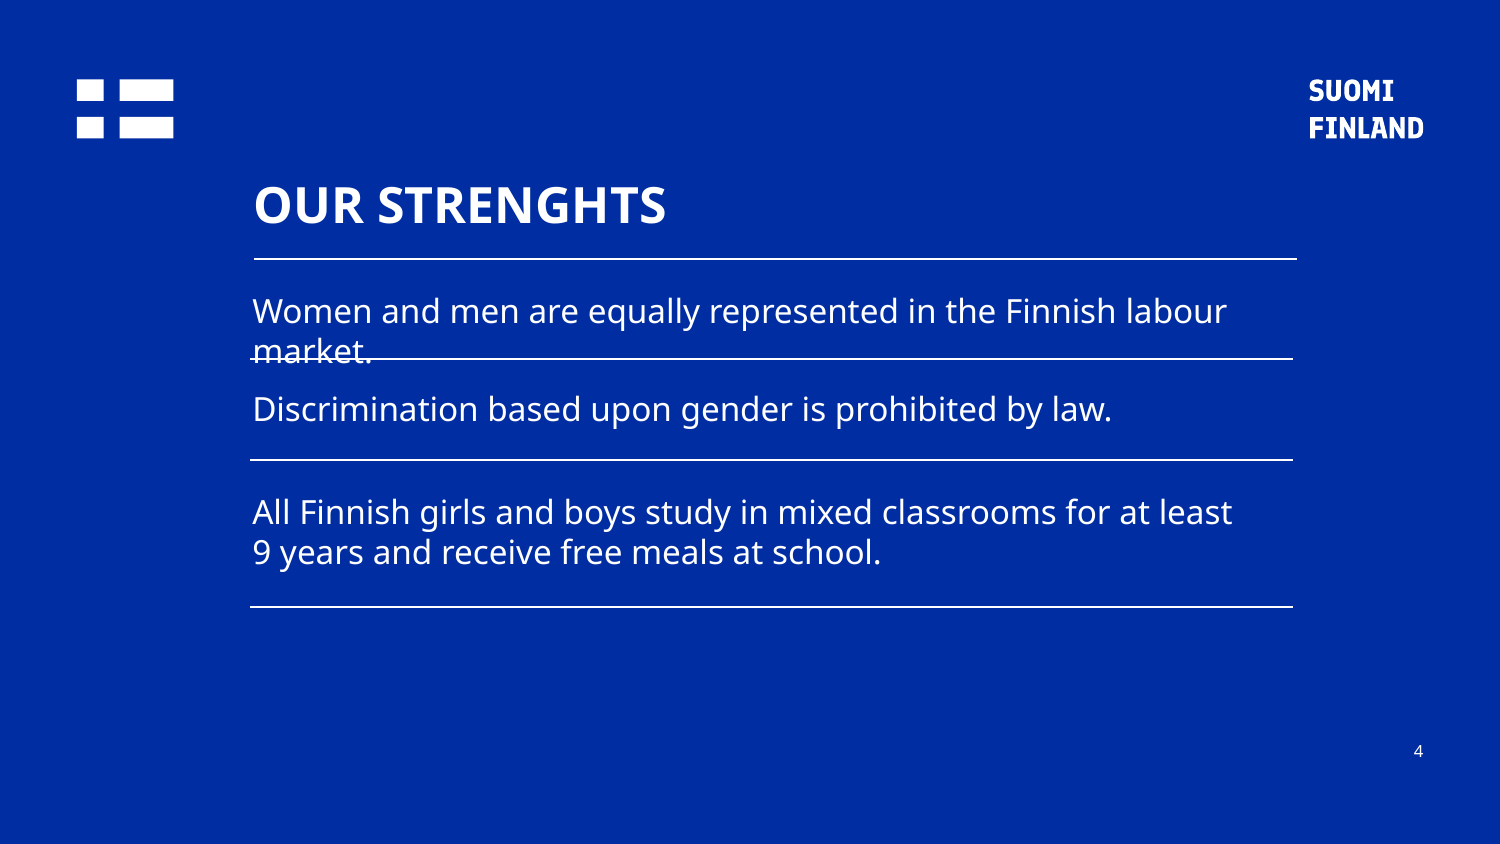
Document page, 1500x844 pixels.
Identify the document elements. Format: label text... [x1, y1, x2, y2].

slide_number 4 [1305, 740, 1424, 765]
text_box Discrimination based upon gender is prohibited by law. [237, 380, 1262, 436]
text_box Women and men are equally represented in the Finnish labour market. [237, 282, 1326, 378]
text_box All Finnish girls and boys study in mixed classrooms for at least 9 years and receive free meals at school. [237, 483, 1262, 579]
title OUR STRENGHTS [253, 185, 1304, 260]
